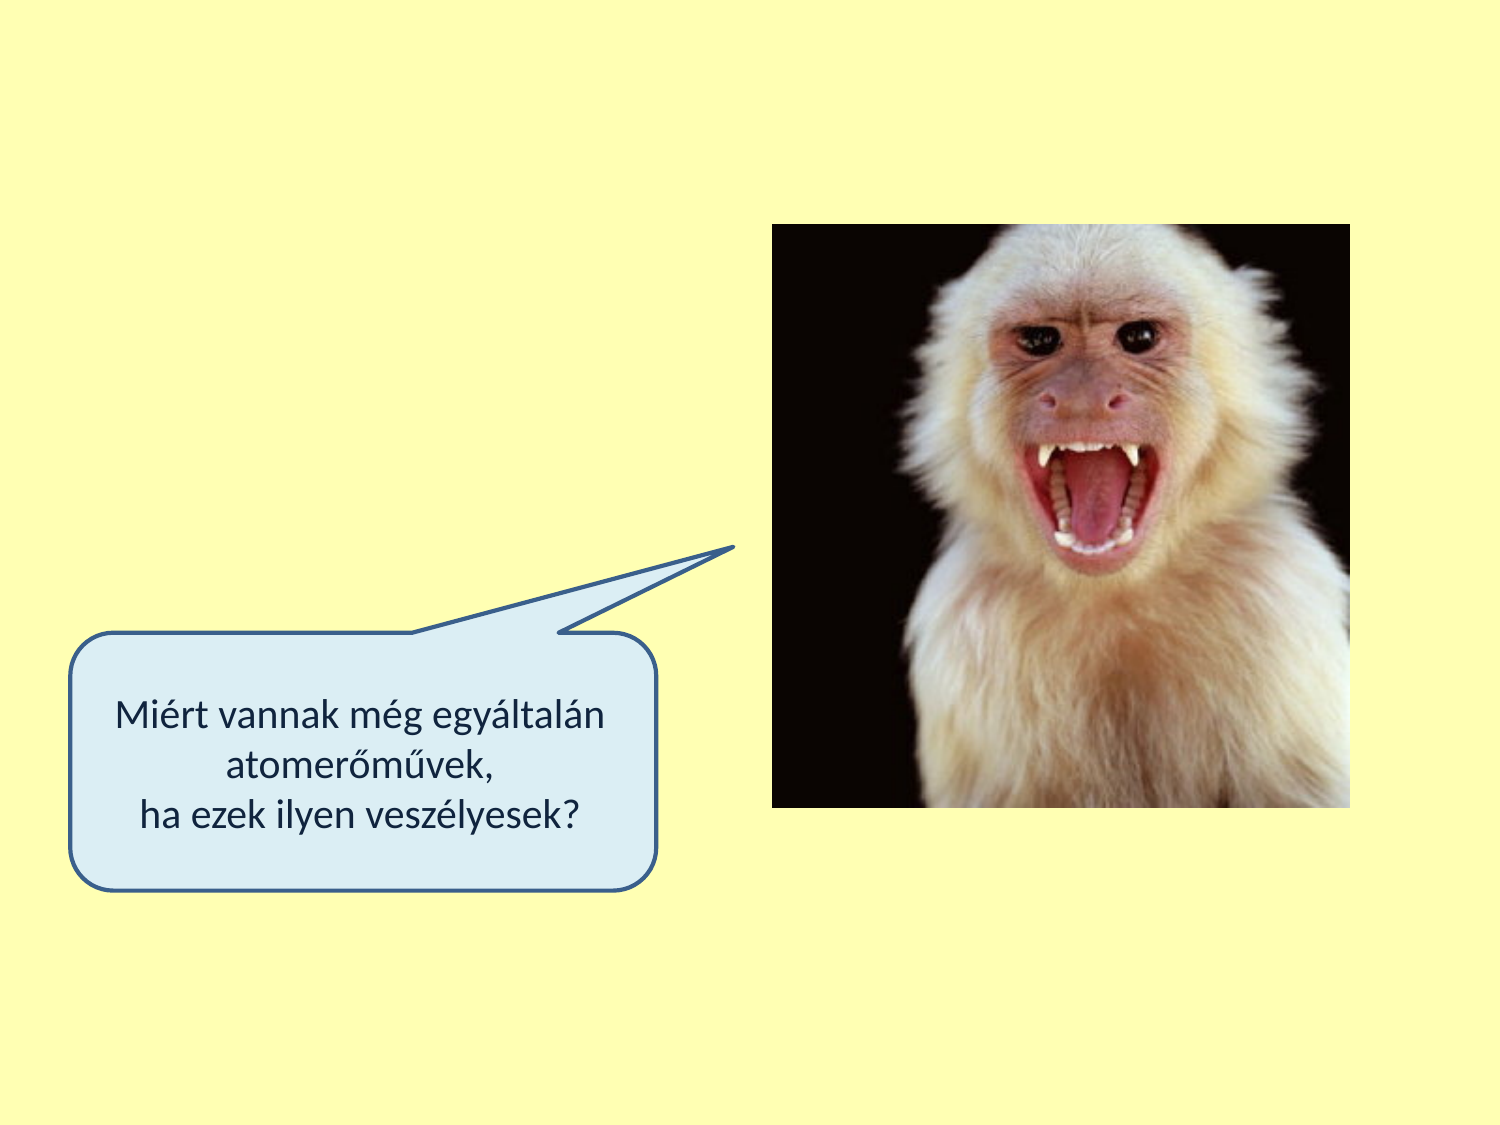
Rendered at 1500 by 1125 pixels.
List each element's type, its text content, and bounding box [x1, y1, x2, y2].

text_box Miért vannak még egyáltalán atomerőművek, ha ezek ilyen veszélyesek? [88, 679, 632, 845]
picture [772, 224, 1351, 809]
text_box [68, 544, 736, 893]
